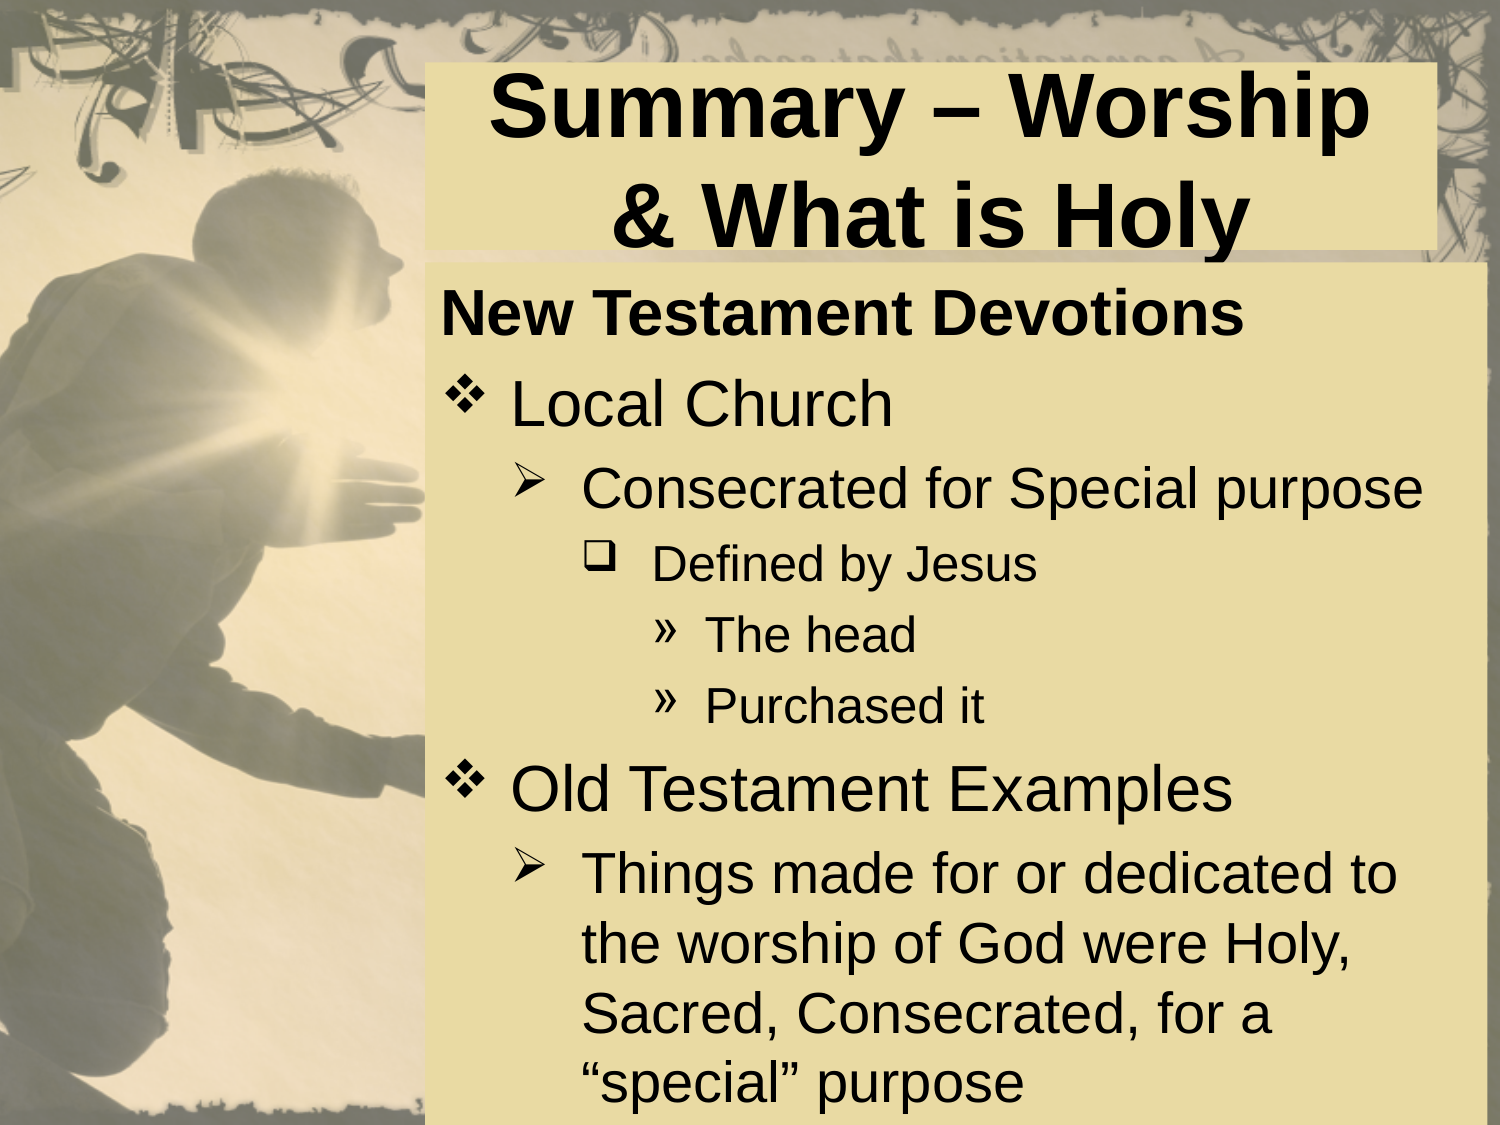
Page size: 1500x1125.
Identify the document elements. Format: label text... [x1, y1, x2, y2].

title Summary – Worship & What is Holy [424, 62, 1438, 251]
list New Testament Devotions Local Church Consecrated for Special purpose Defined by Jesus The head Purchased it Old Testament Examples Things made for or dedicated to the worship of God were Holy, Sacred, Consecrated, for a “special” purpose [424, 262, 1488, 1125]
